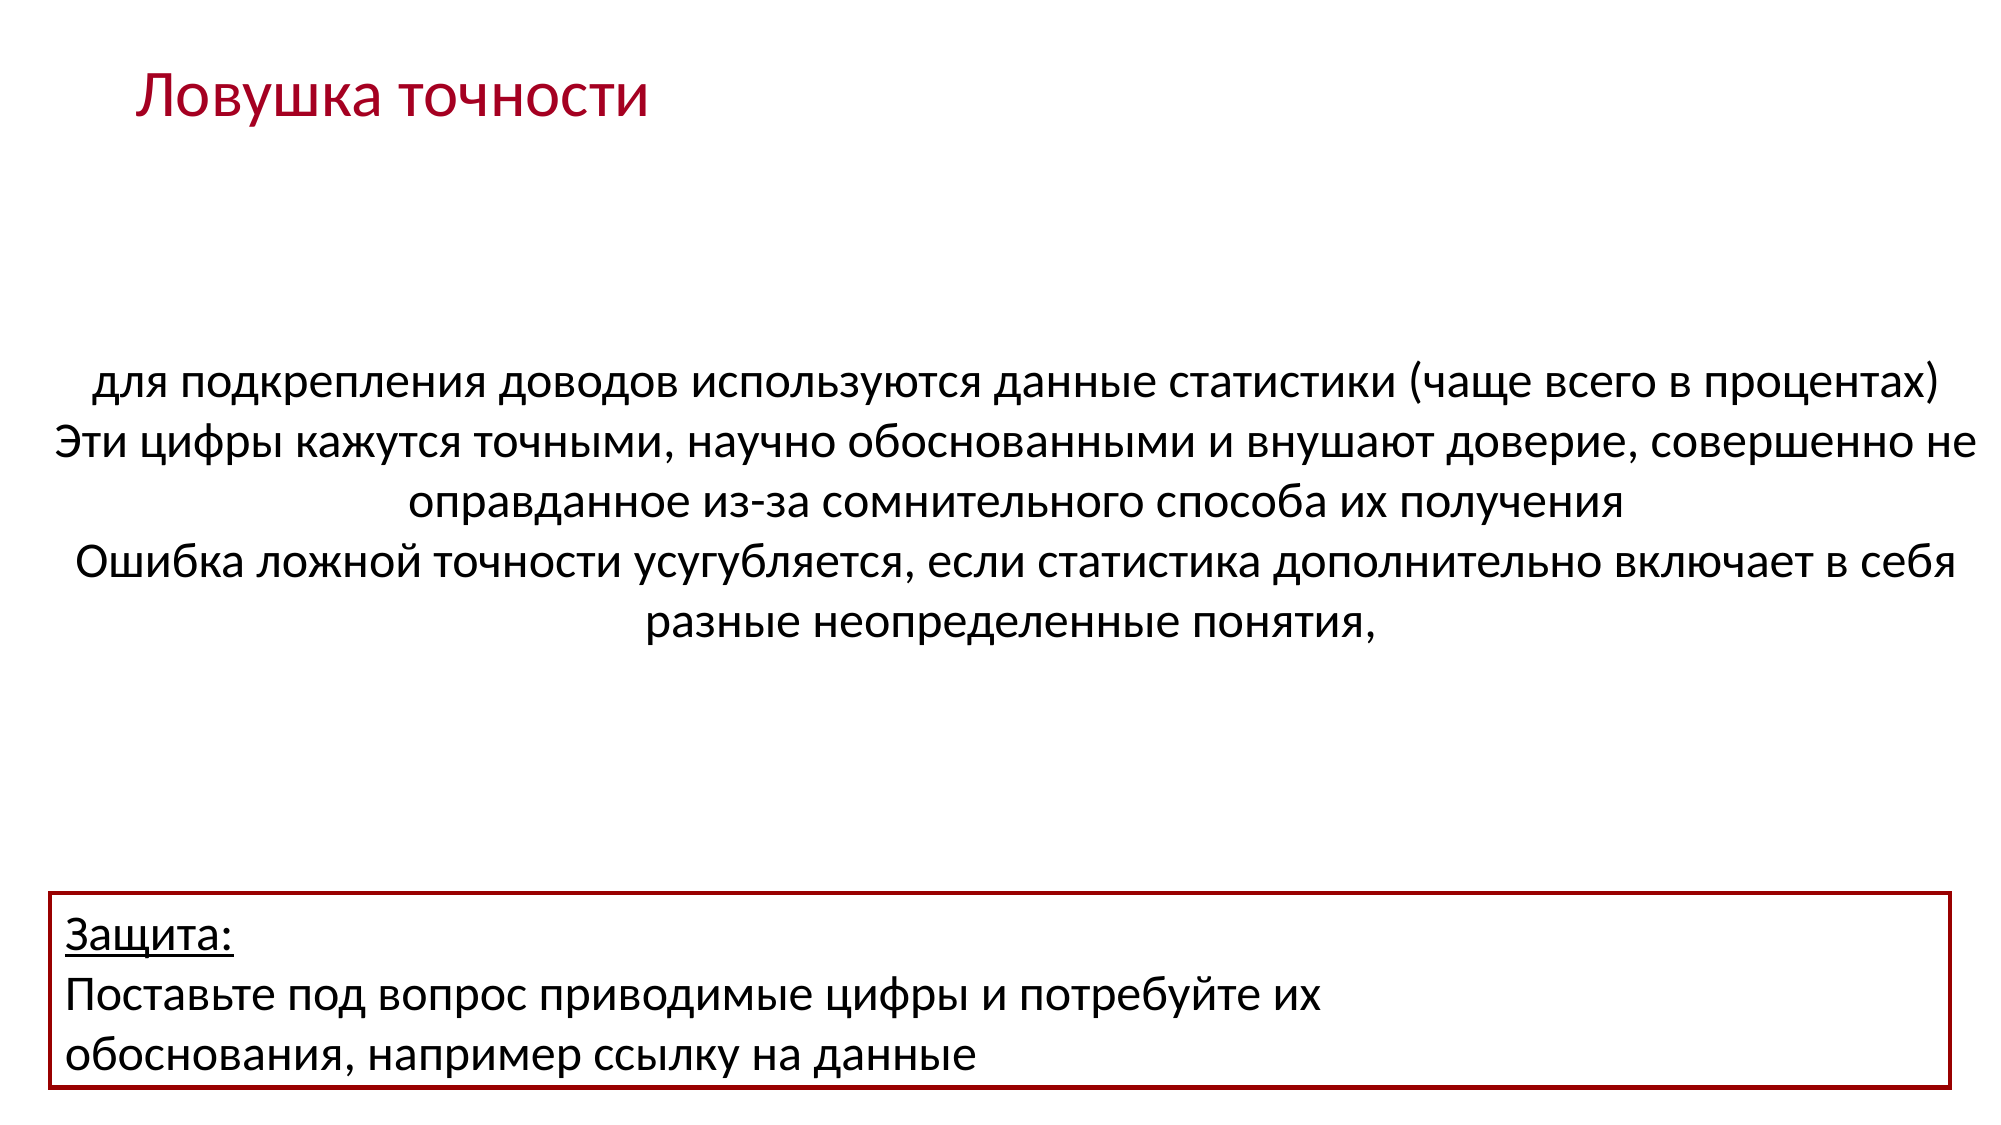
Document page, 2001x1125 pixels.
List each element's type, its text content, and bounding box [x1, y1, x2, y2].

text_box Ловушка точности [120, 42, 667, 138]
text_box для подкрепления доводов используются данные статистики (чаще всего в процентах) Эти цифры кажутся точными, научно обоснованными и внушают доверие, совершенно не оправданное из-за сомнительного способа их получения Ошибка ложной точности усугубляется, если статистика дополнительно включает в себя разные неопределенные понятия, [33, 339, 2000, 655]
text_box Защита: Поставьте под вопрос приводимые цифры и потребуйте их обоснования, например ссылку на данные [50, 892, 1950, 1088]
